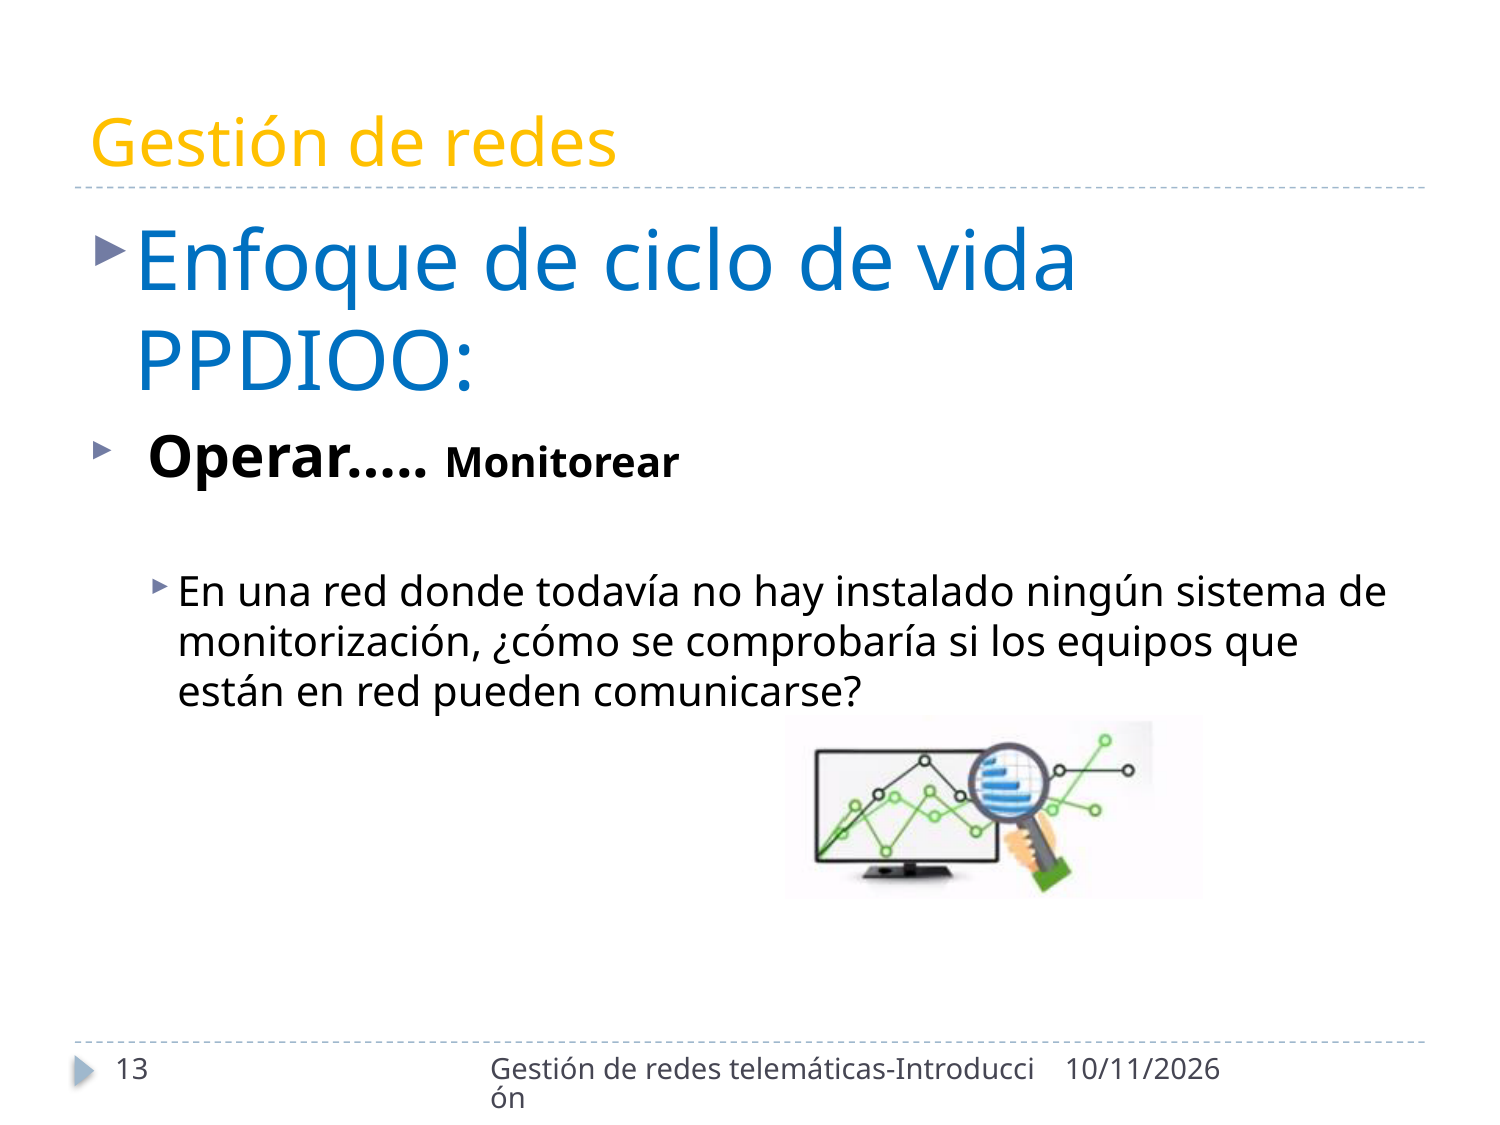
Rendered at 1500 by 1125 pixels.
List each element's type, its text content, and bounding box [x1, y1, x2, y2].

footer Gestión de redes telemáticas-Introducción [475, 1042, 1051, 1103]
picture [785, 715, 1203, 900]
list Enfoque de ciclo de vida PPDIOO: Operar….. Monitorear En una red donde todavía no hay instalado ningún sistema de monitorización, ¿cómo se comprobaría si los equipos que están en red pueden comunicarse? [75, 200, 1425, 1010]
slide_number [1051, 1042, 1426, 1103]
title Gestión de redes [75, 24, 1425, 188]
slide_number 13 [100, 1042, 426, 1103]
